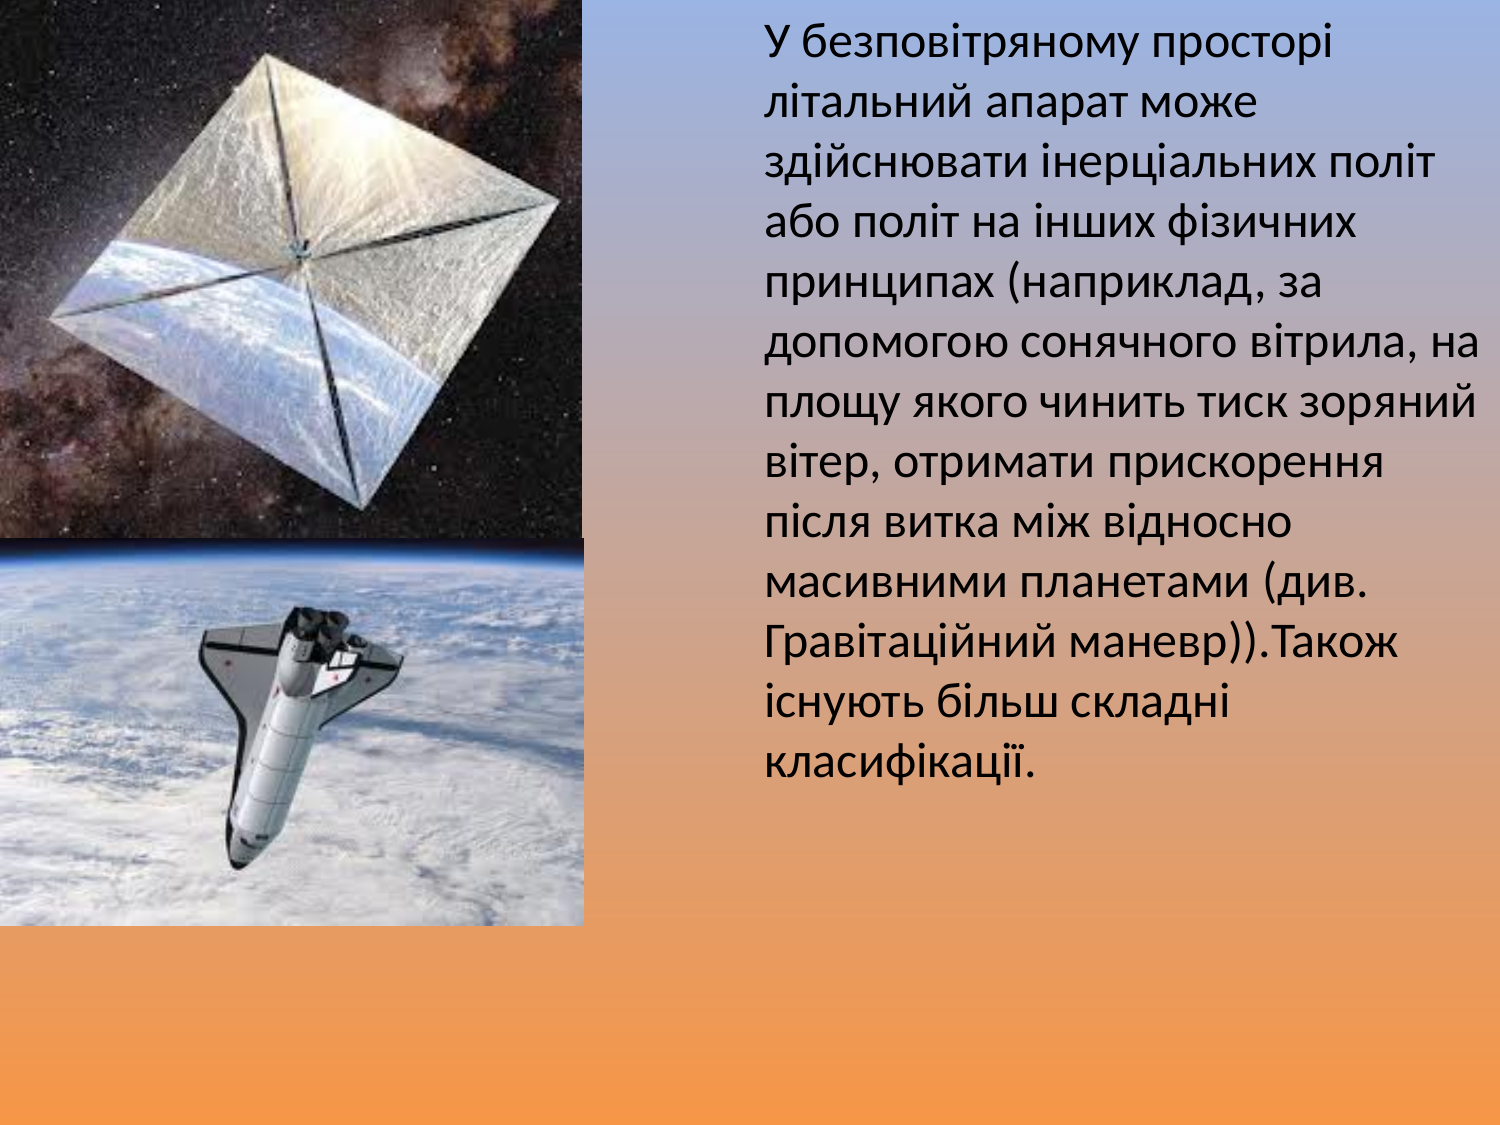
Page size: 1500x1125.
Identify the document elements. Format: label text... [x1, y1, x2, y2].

text_box У безповітряному просторі літальний апарат може здійснювати інерціальних політ або політ на інших фізичних принципах (наприклад, за допомогою сонячного вітрила, на площу якого чинить тиск зоряний вітер, отримати прискорення після витка між відносно масивними планетами (див. Гравітаційний маневр)).Також існують більш складні класифікації. [749, 0, 1500, 795]
picture [0, 0, 584, 926]
